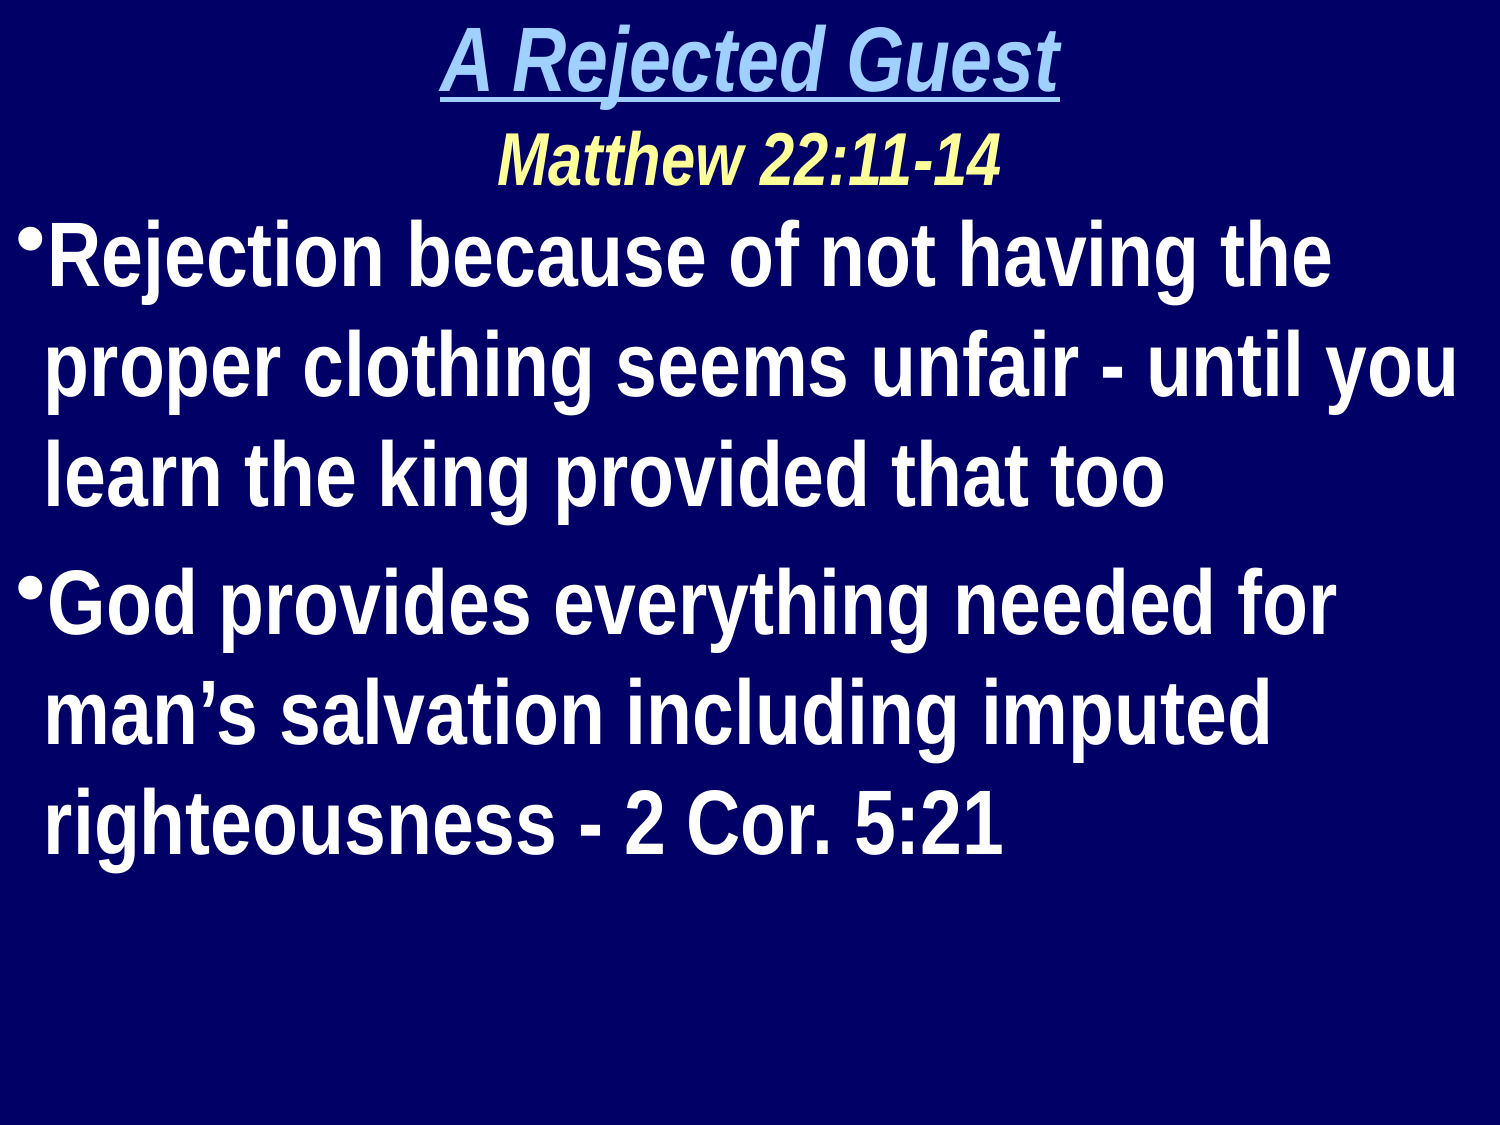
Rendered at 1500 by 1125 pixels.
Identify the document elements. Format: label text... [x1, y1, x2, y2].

list Rejection because of not having the proper clothing seems unfair - until you learn the king provided that too God provides everything needed for man’s salvation including imputed righteousness - 2 Cor. 5:21 [0, 187, 1500, 1125]
title A Rejected Guest Matthew 22:11-14 [0, 0, 1500, 187]
